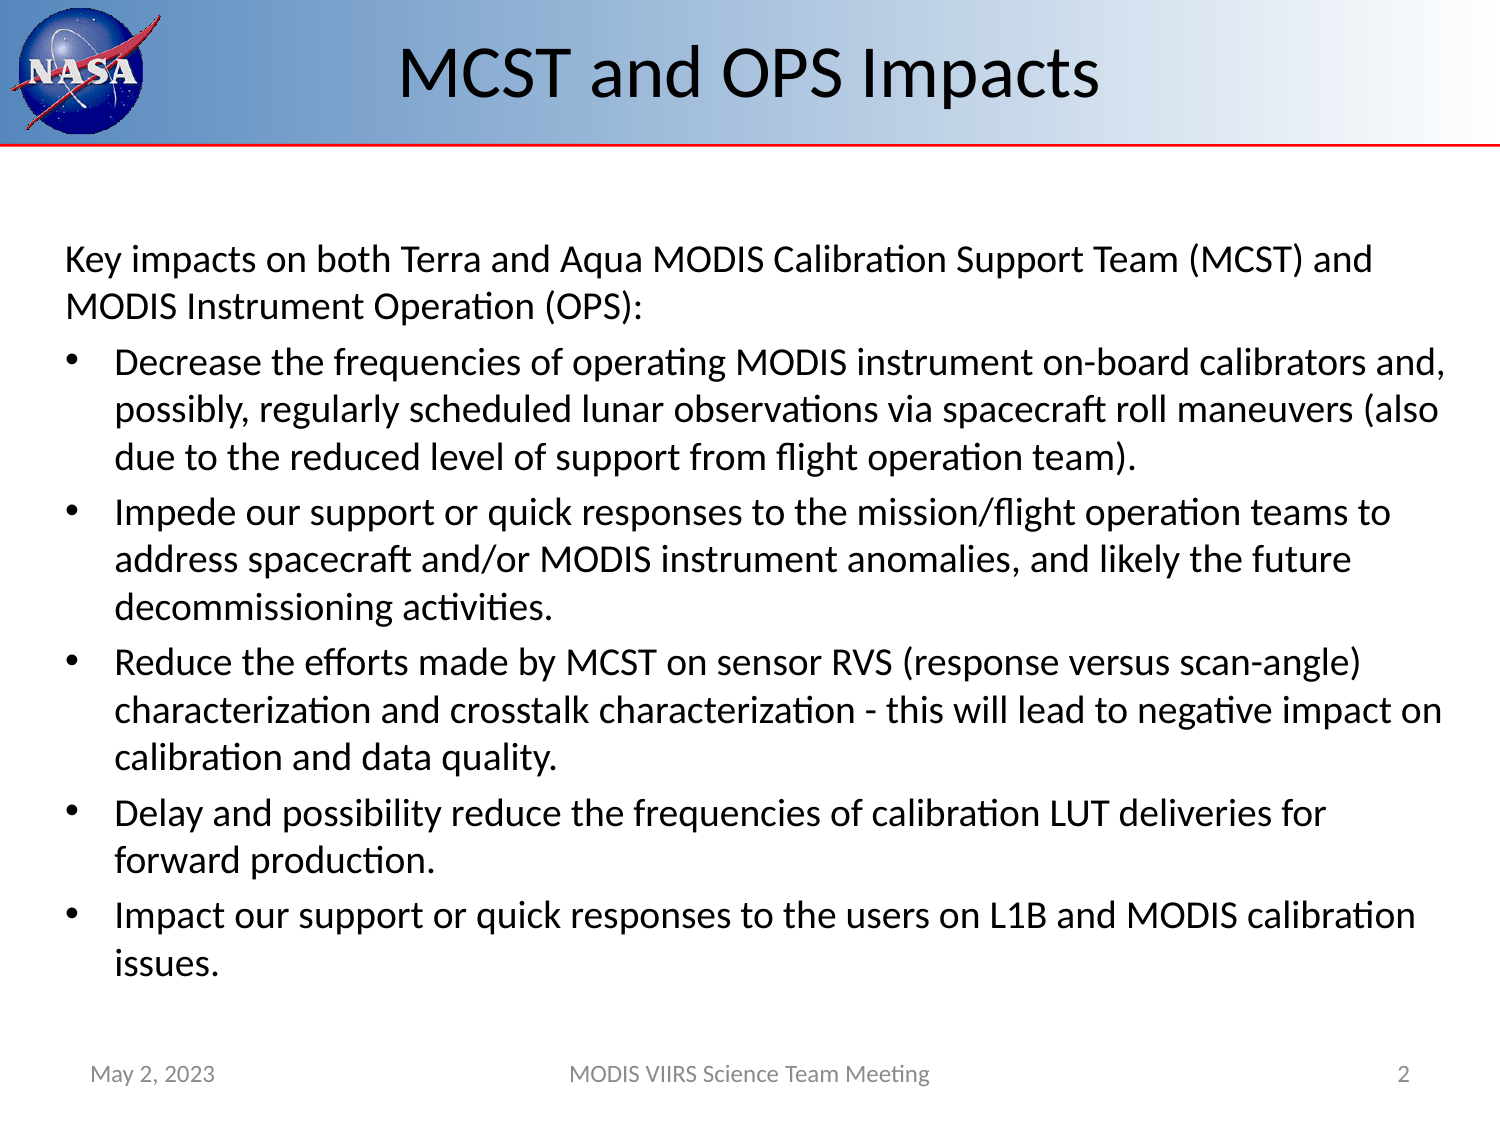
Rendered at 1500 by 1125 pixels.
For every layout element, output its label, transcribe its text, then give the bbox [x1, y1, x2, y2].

footer MODIS VIIRS Science Team Meeting [512, 1042, 988, 1103]
title MCST and OPS Impacts [75, 0, 1425, 135]
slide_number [75, 1042, 425, 1103]
picture [0, 0, 161, 142]
list Key impacts on both Terra and Aqua MODIS Calibration Support Team (MCST) and MODIS Instrument Operation (OPS): Decrease the frequencies of operating MODIS instrument on-board calibrators and, possibly, regularly scheduled lunar observations via spacecraft roll maneuvers (also due to the reduced level of support from flight operation team). Impede our support or quick responses to the mission/flight operation teams to address spacecraft and/or MODIS instrument anomalies, and likely the future decommissioning activities. Reduce the efforts made by MCST on sensor RVS (response versus scan-angle) characterization and crosstalk characterization - this will lead to negative impact on calibration and data quality. Delay and possibility reduce the frequencies of calibration LUT deliveries for forward production. Impact our support or quick responses to the users on L1B and MODIS calibration issues. [50, 224, 1463, 1005]
slide_number 2 [1074, 1042, 1425, 1103]
